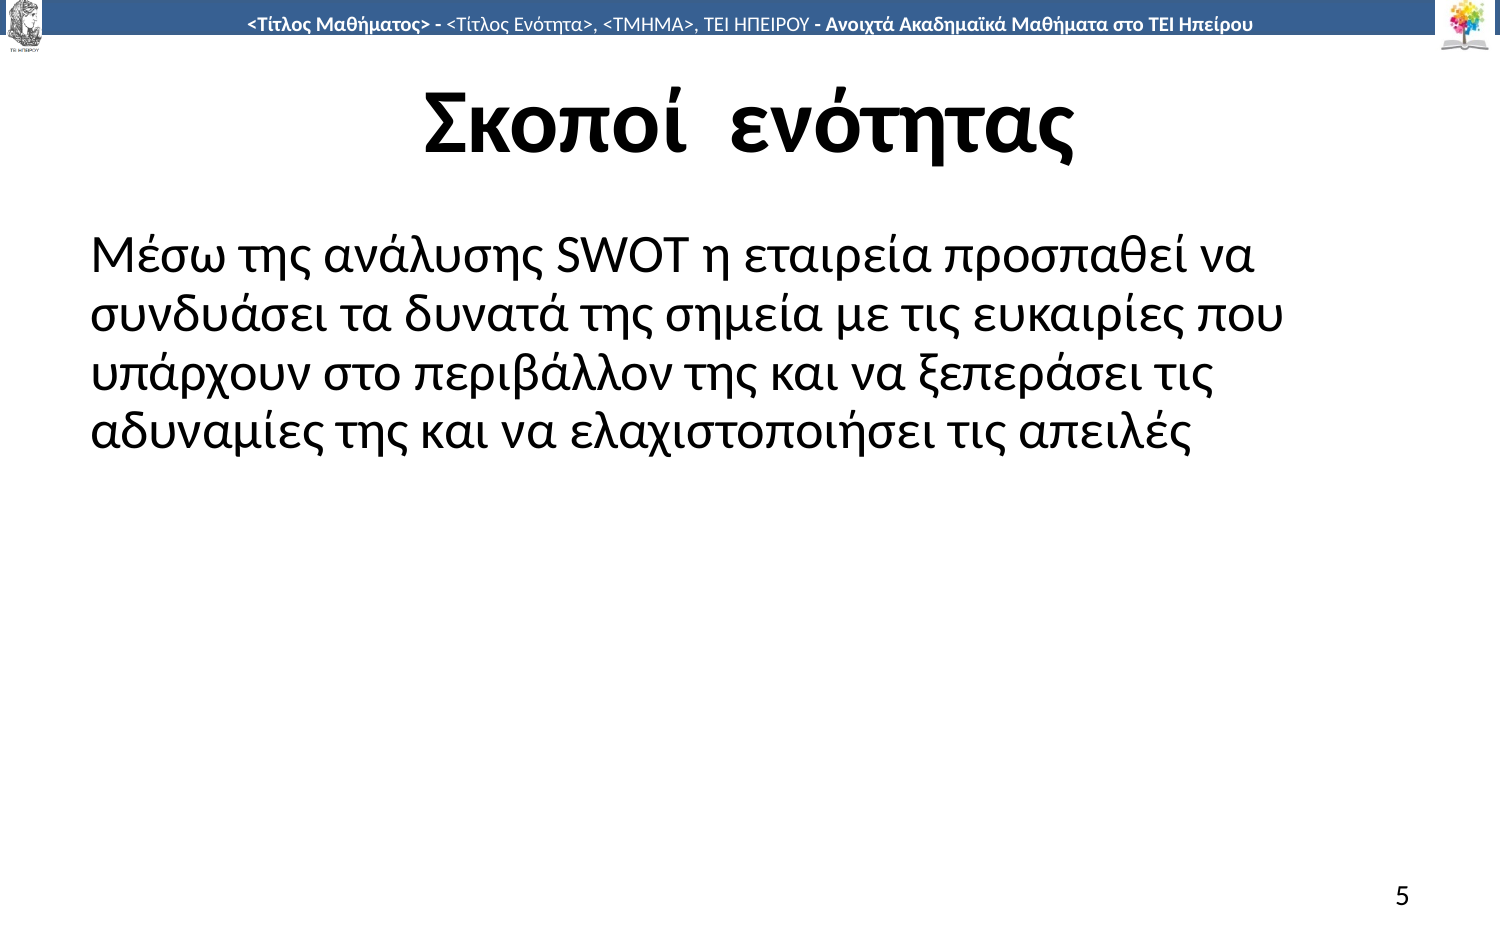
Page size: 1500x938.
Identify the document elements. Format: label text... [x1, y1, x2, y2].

title Σκοποί ενότητας [75, 37, 1425, 194]
list Μέσω της ανάλυσης SWOT η εταιρεία προσπαθεί να συνδυάσει τα δυνατά της σημεία με τις ευκαιρίες που υπάρχουν στο περιβάλλον της και να ξεπεράσει τις αδυναμίες της και να ελαχιστοποιήσει τις απειλές [75, 218, 1425, 838]
picture [6, 0, 42, 54]
picture [1435, 0, 1495, 52]
slide_number 5 [1074, 868, 1425, 919]
